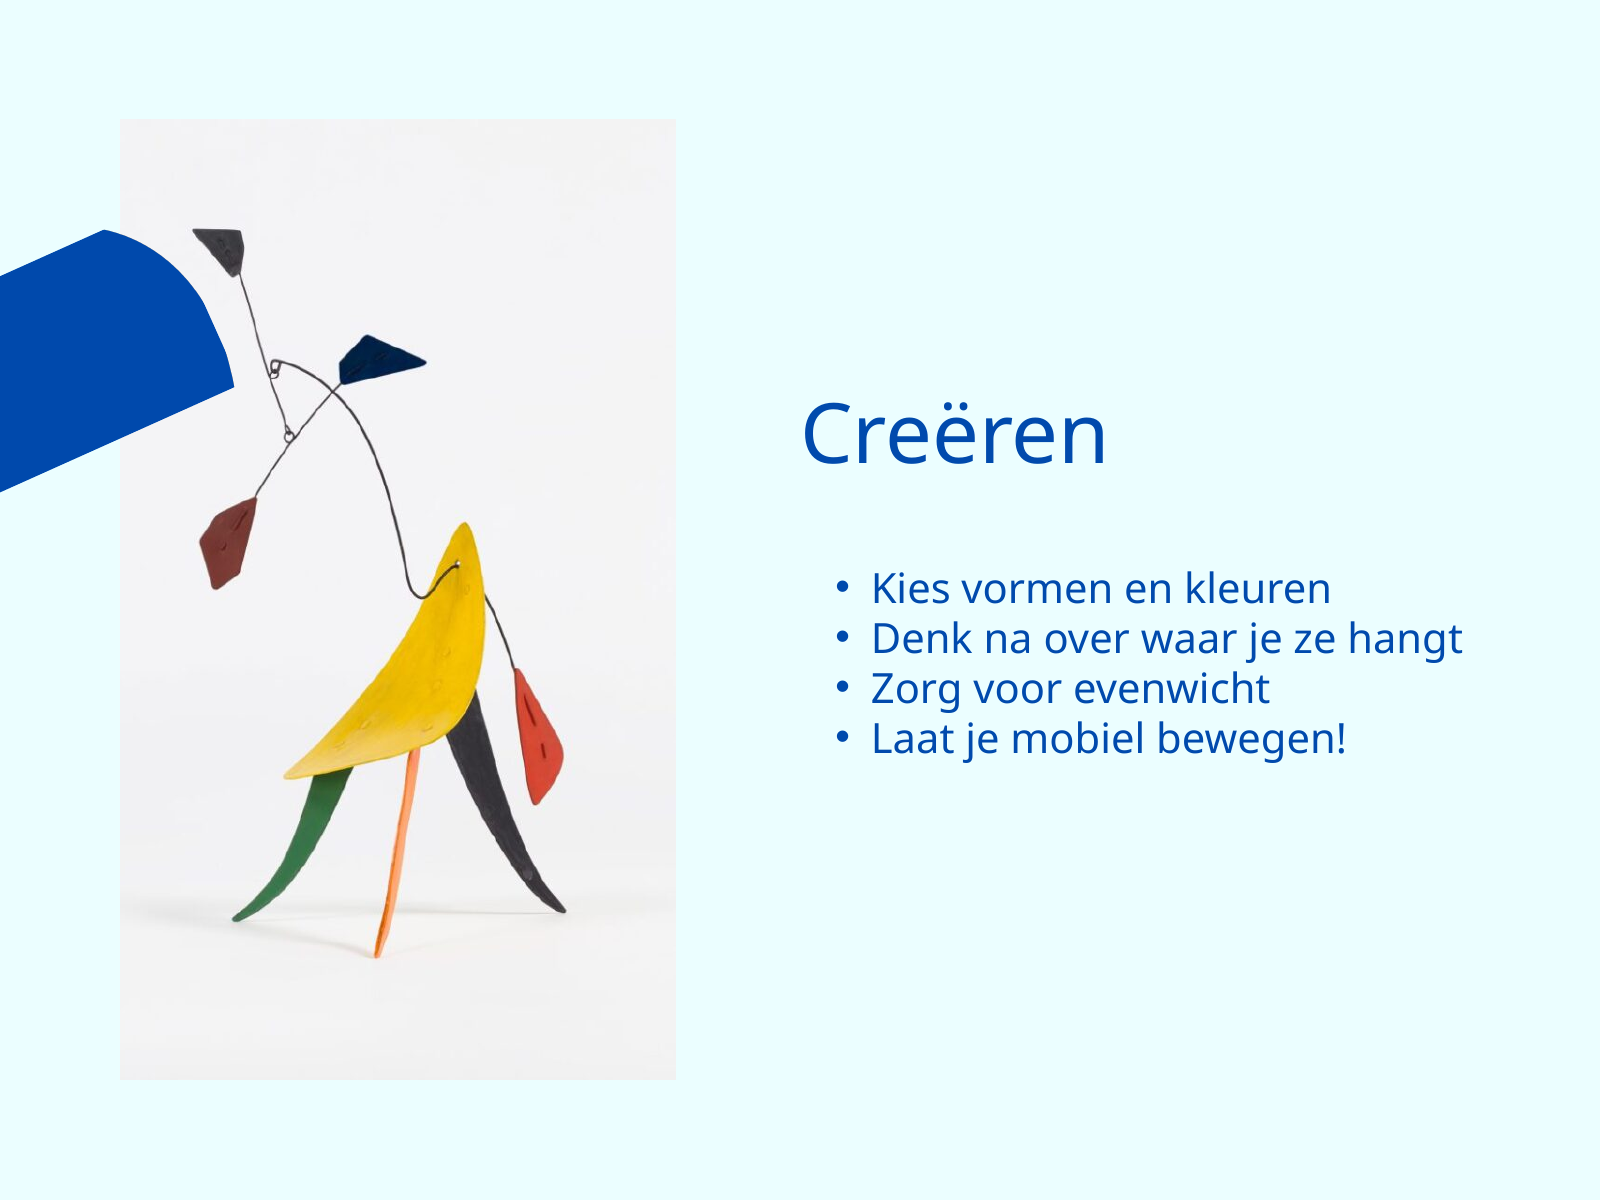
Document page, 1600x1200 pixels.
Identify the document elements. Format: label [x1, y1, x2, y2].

text_box [799, 387, 1481, 813]
text_box [119, 119, 677, 1081]
text_box [0, 225, 114, 493]
